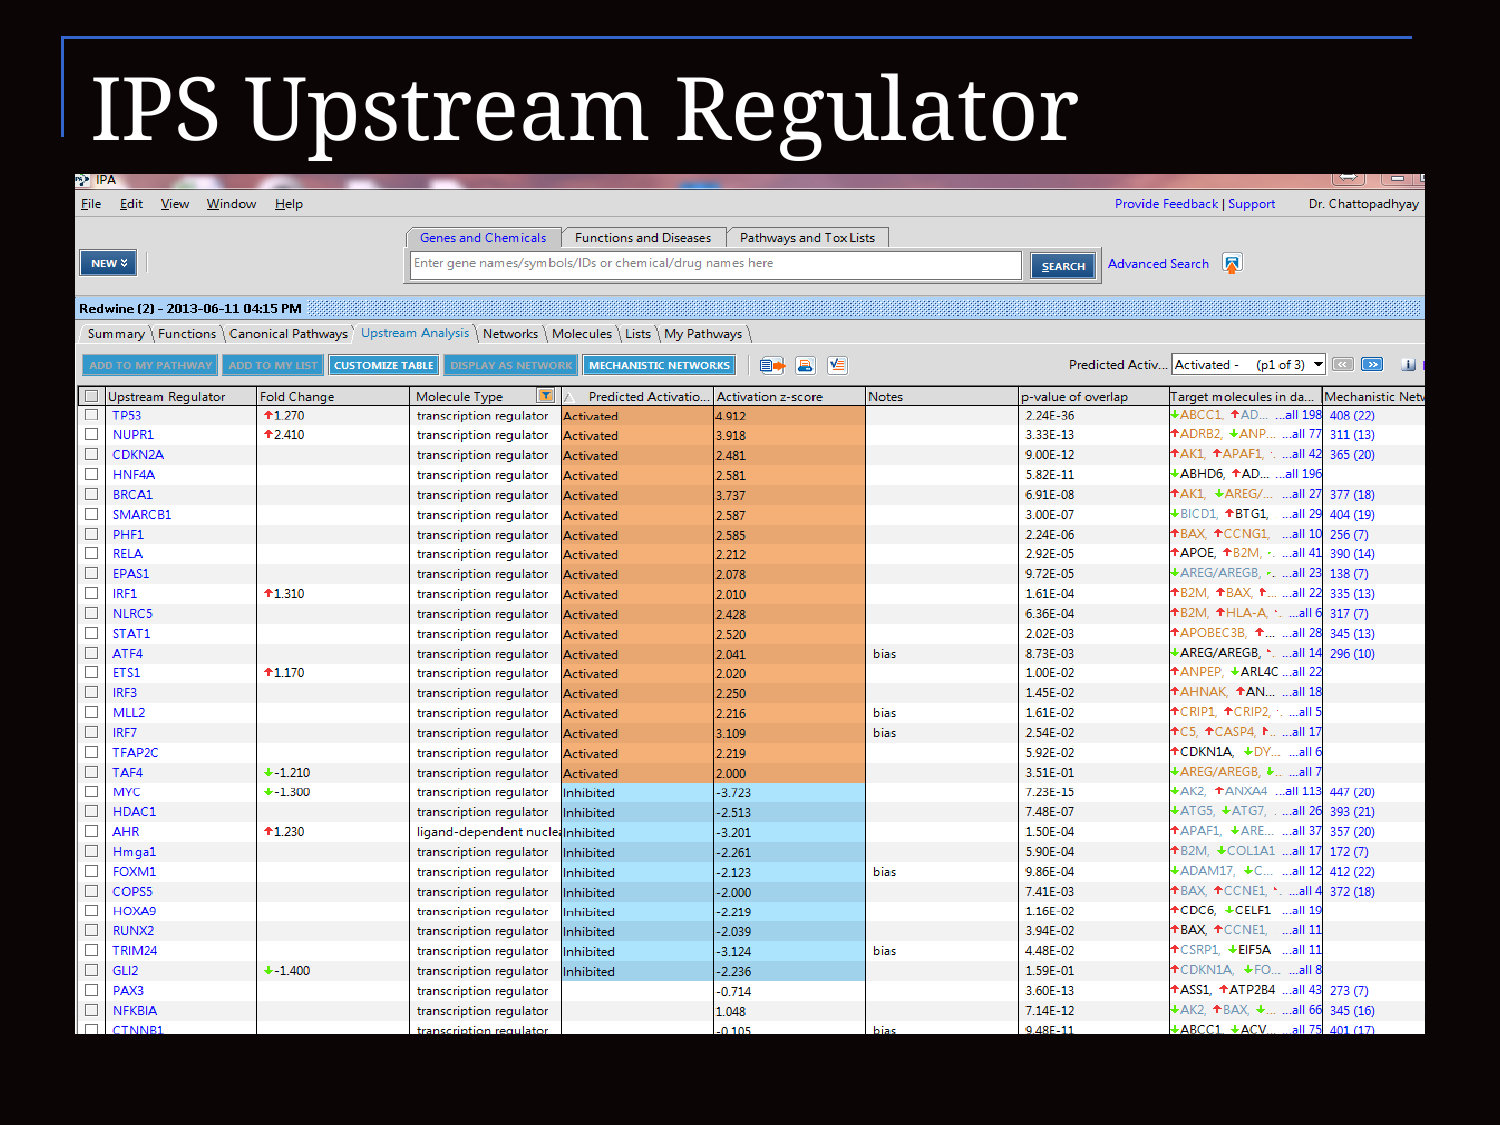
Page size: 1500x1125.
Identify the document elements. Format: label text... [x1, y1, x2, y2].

picture [74, 174, 1426, 1035]
title IPS Upstream Regulator [74, 45, 1426, 174]
